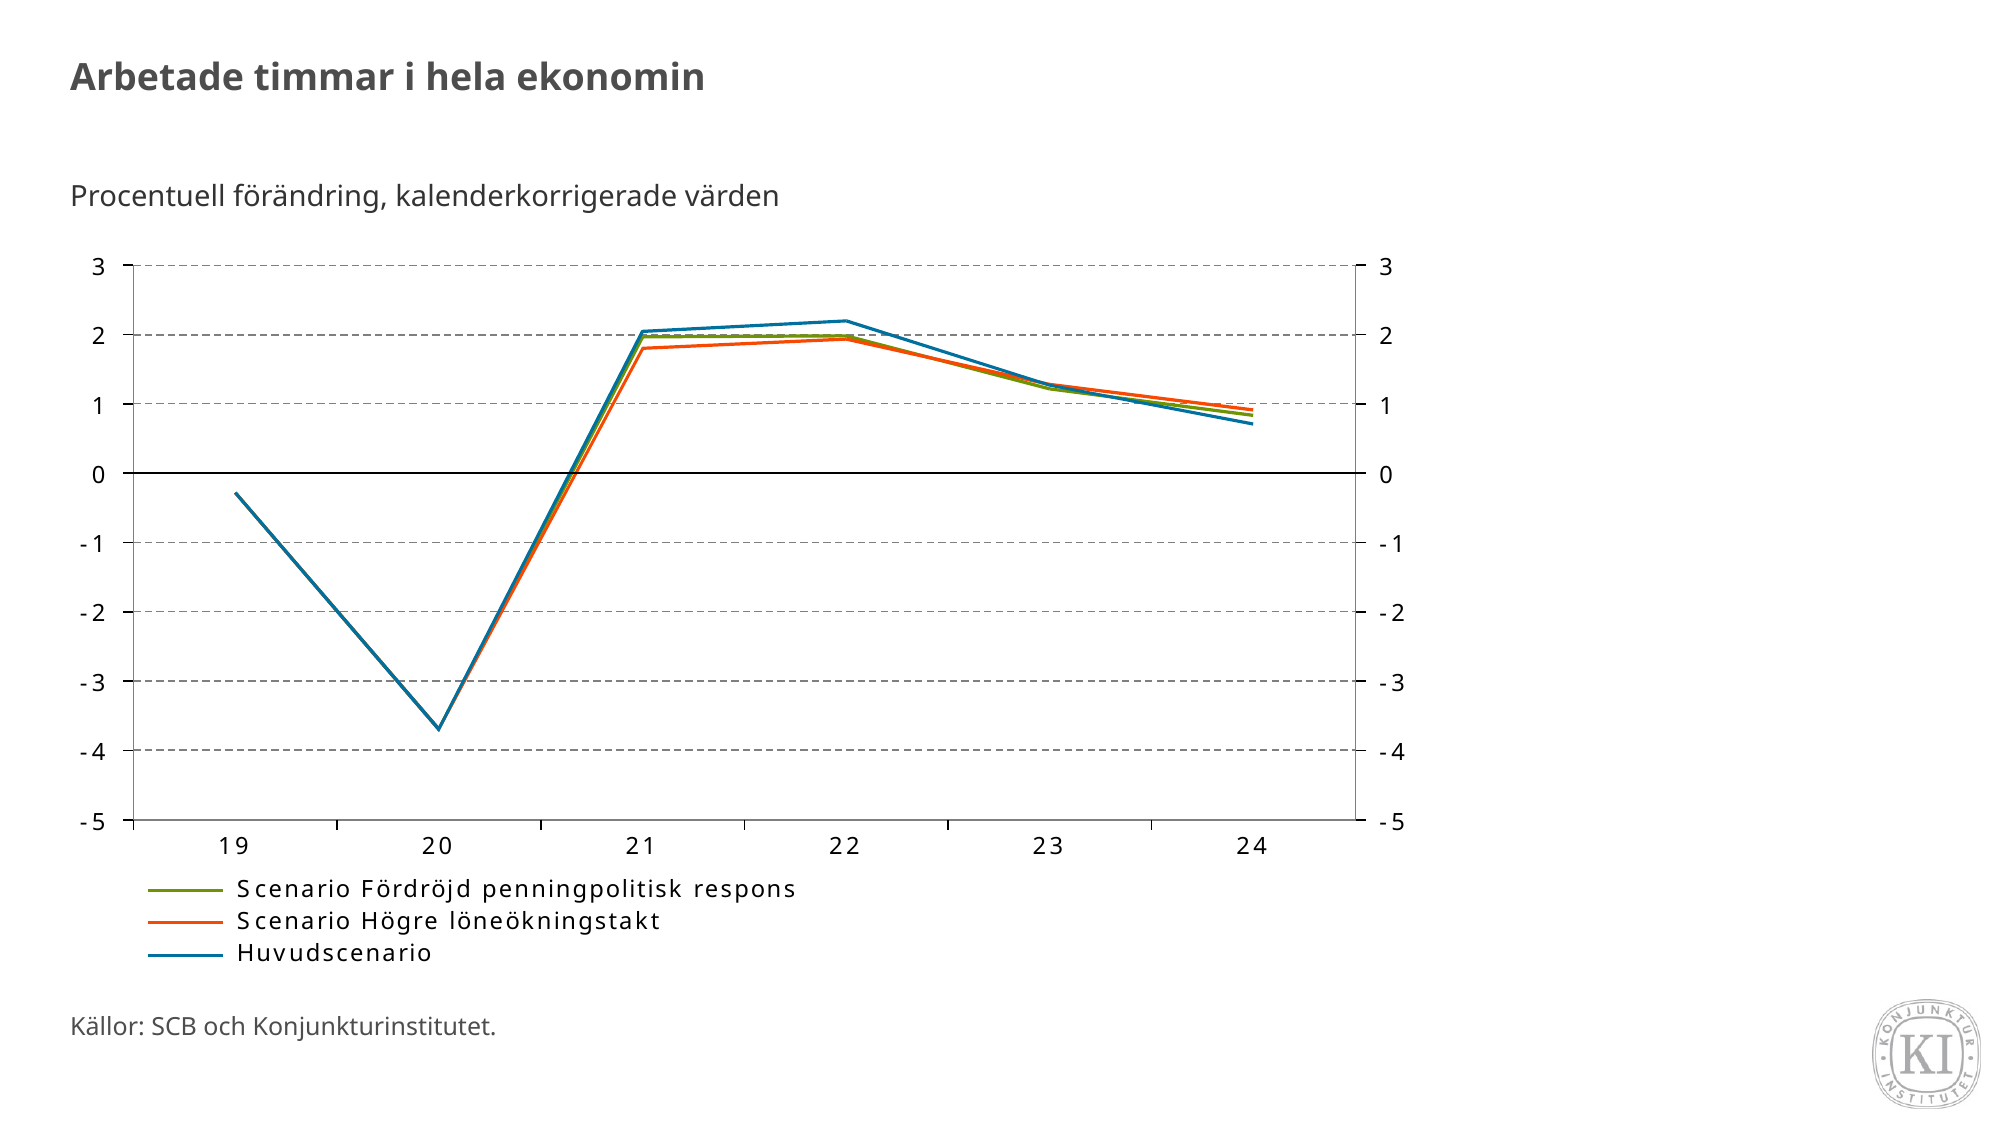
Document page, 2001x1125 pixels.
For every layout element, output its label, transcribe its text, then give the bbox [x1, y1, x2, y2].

title Arbetade timmar i hela ekonomin [55, 45, 1476, 128]
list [30, 228, 1453, 995]
picture [1872, 999, 1981, 1109]
list Procentuell förändring, kalenderkorrigerade värden [55, 137, 1476, 220]
subtitle Källor: SCB och Konjunkturinstitutet. [55, 1003, 1476, 1106]
